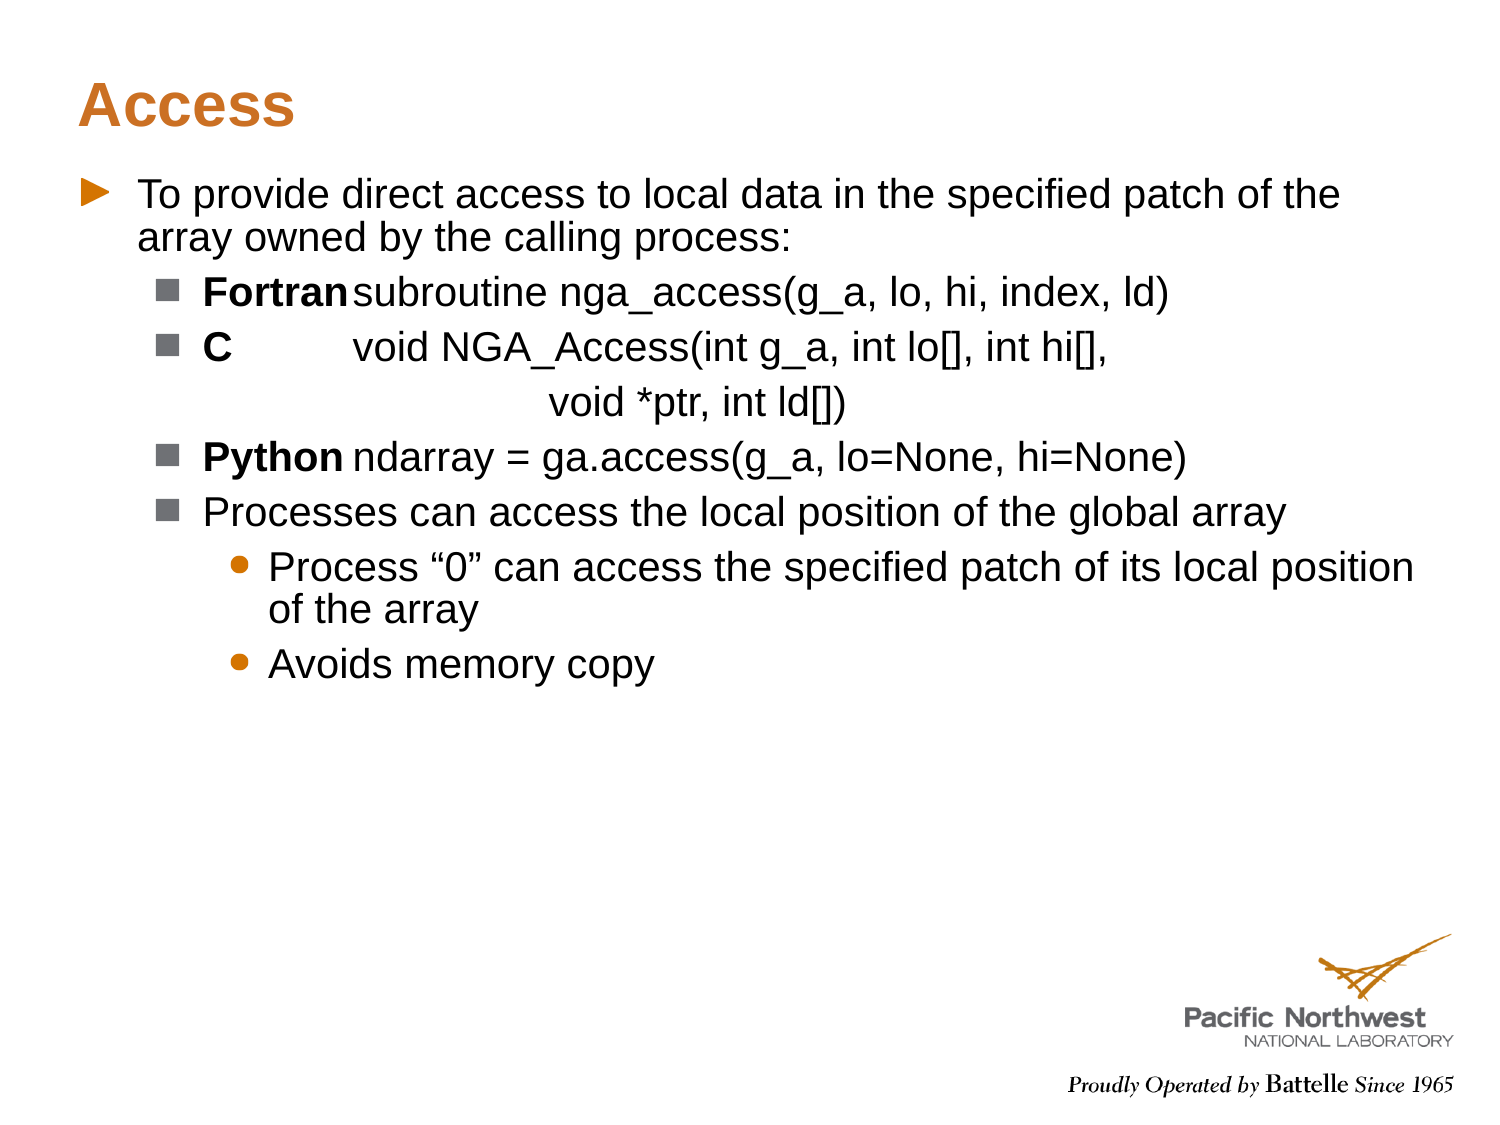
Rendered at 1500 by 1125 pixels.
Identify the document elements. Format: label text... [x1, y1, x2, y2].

picture [155, 333, 180, 357]
picture [155, 498, 180, 522]
picture [1065, 930, 1500, 1125]
picture [80, 177, 110, 207]
picture [155, 278, 180, 302]
picture [155, 443, 180, 467]
title Access [77, 75, 1424, 238]
picture [230, 653, 249, 671]
picture [230, 555, 249, 574]
list To provide direct access to local data in the specified patch of the array owned by the calling process: Fortran subroutine nga_access(g_a, lo, hi, index, ld) C void NGA_Access(int g_a, int lo[], int hi[], void *ptr, int ld[]) Python ndarray = ga.access(g_a, lo=None, hi=None) Processes can access the local position of the global array Process “0” can access the specified patch of its local position of the array Avoids memory copy [80, 174, 1424, 762]
